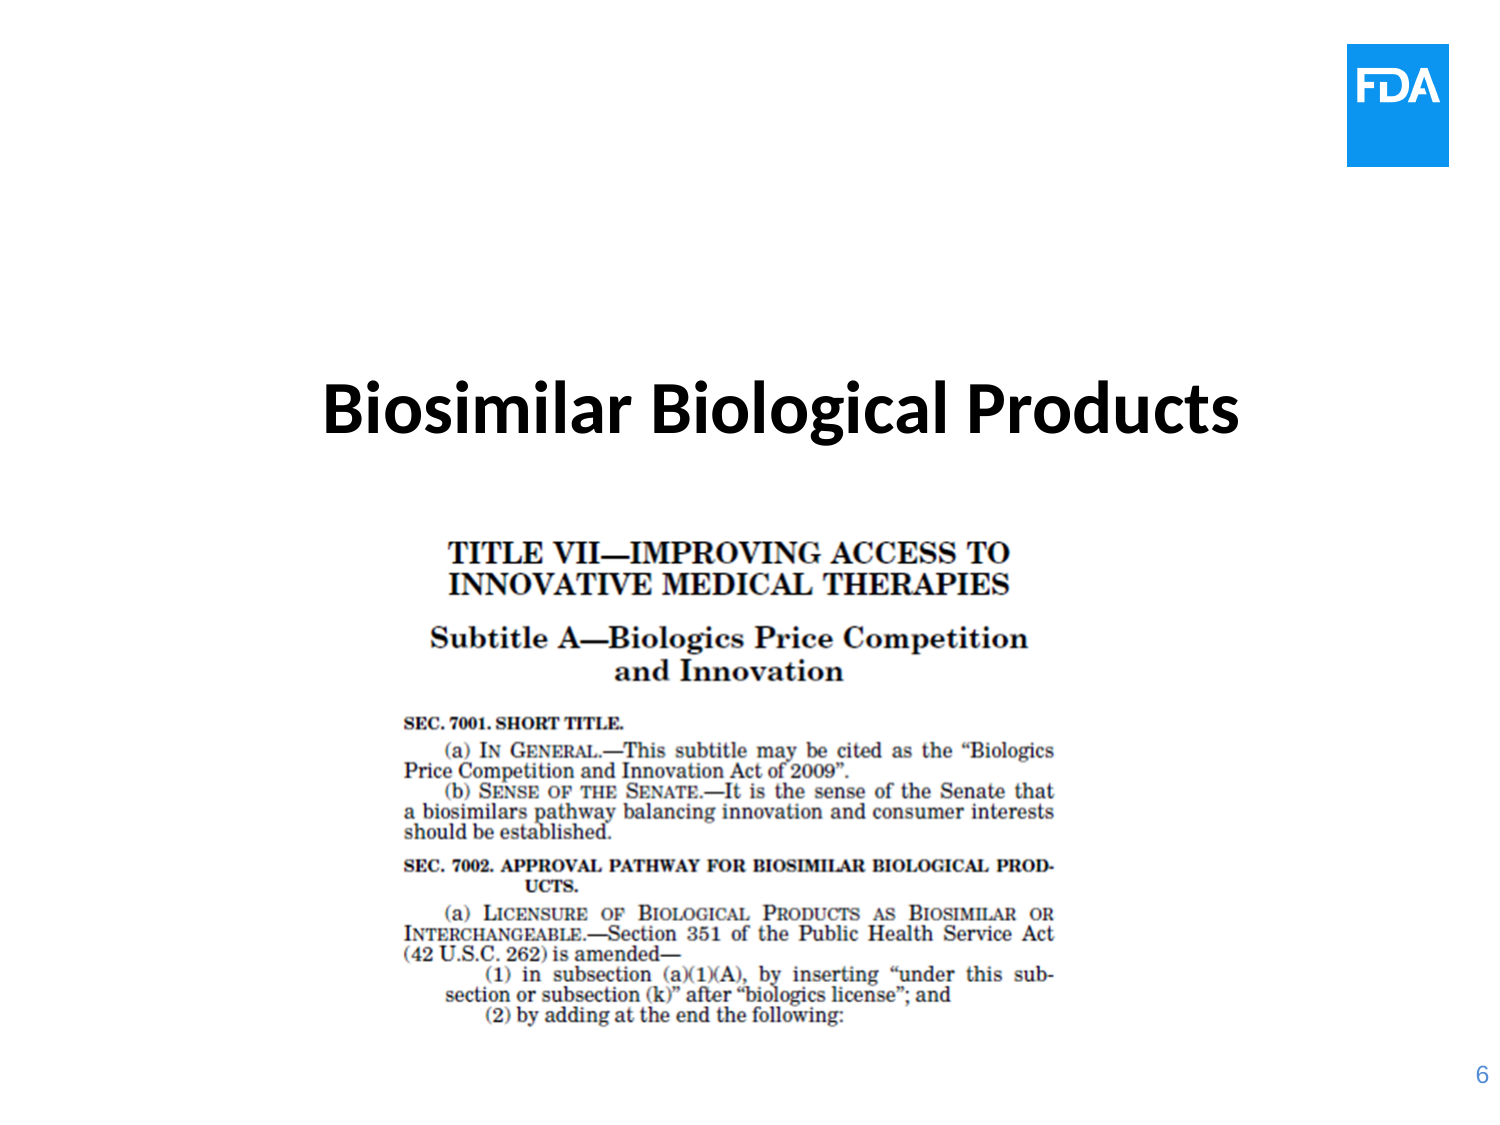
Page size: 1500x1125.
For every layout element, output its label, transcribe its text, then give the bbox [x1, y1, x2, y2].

list Biosimilar Biological Products [144, 210, 1420, 457]
picture [1347, 44, 1449, 167]
picture [384, 526, 1116, 1044]
